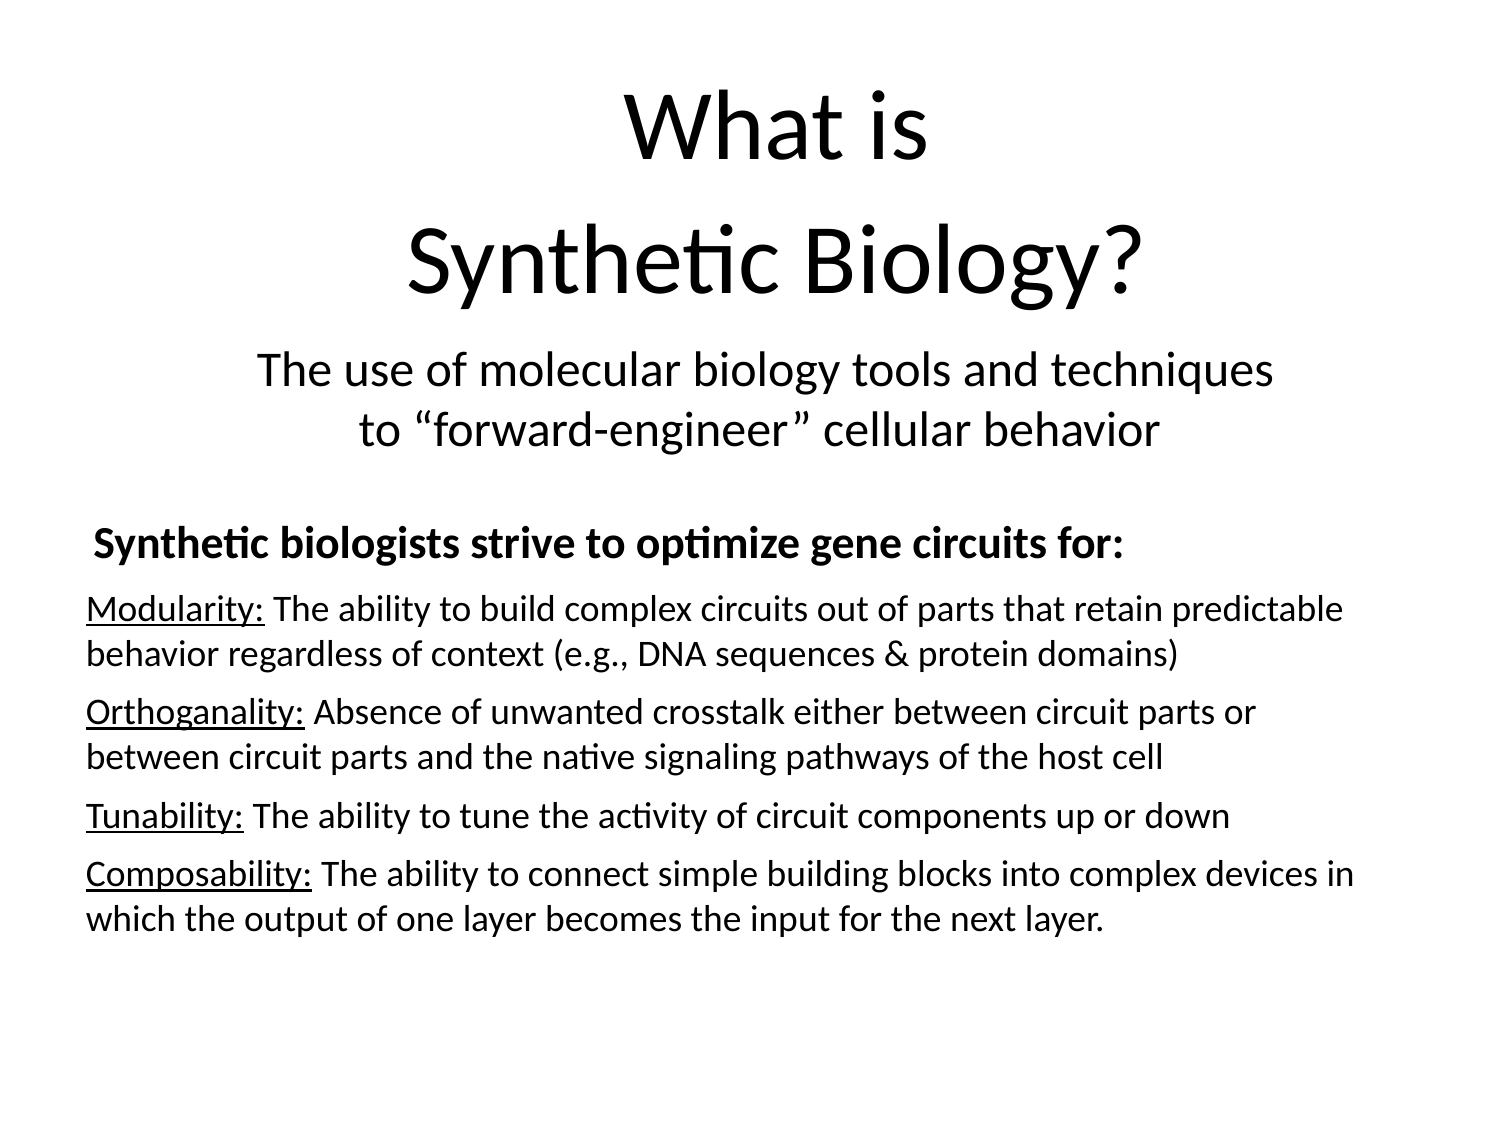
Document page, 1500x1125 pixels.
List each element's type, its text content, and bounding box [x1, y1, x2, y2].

text_box Synthetic Biology? [391, 185, 1163, 321]
text_box Tunability: The ability to tune the activity of circuit components up or down [71, 783, 1399, 841]
text_box What is [608, 52, 945, 188]
text_box The use of molecular biology tools and techniques to “forward-engineer” cellular behavior [227, 328, 1304, 464]
text_box Modularity: The ability to build complex circuits out of parts that retain predictable behavior regardless of context (e.g., DNA sequences & protein domains) [71, 576, 1399, 679]
text_box Synthetic biologists strive to optimize gene circuits for: [78, 505, 1141, 576]
text_box Composability: The ability to connect simple building blocks into complex devices in which the output of one layer becomes the input for the next layer. [71, 841, 1399, 947]
text_box Orthoganality: Absence of unwanted crosstalk either between circuit parts or between circuit parts and the native signaling pathways of the host cell [71, 679, 1399, 783]
